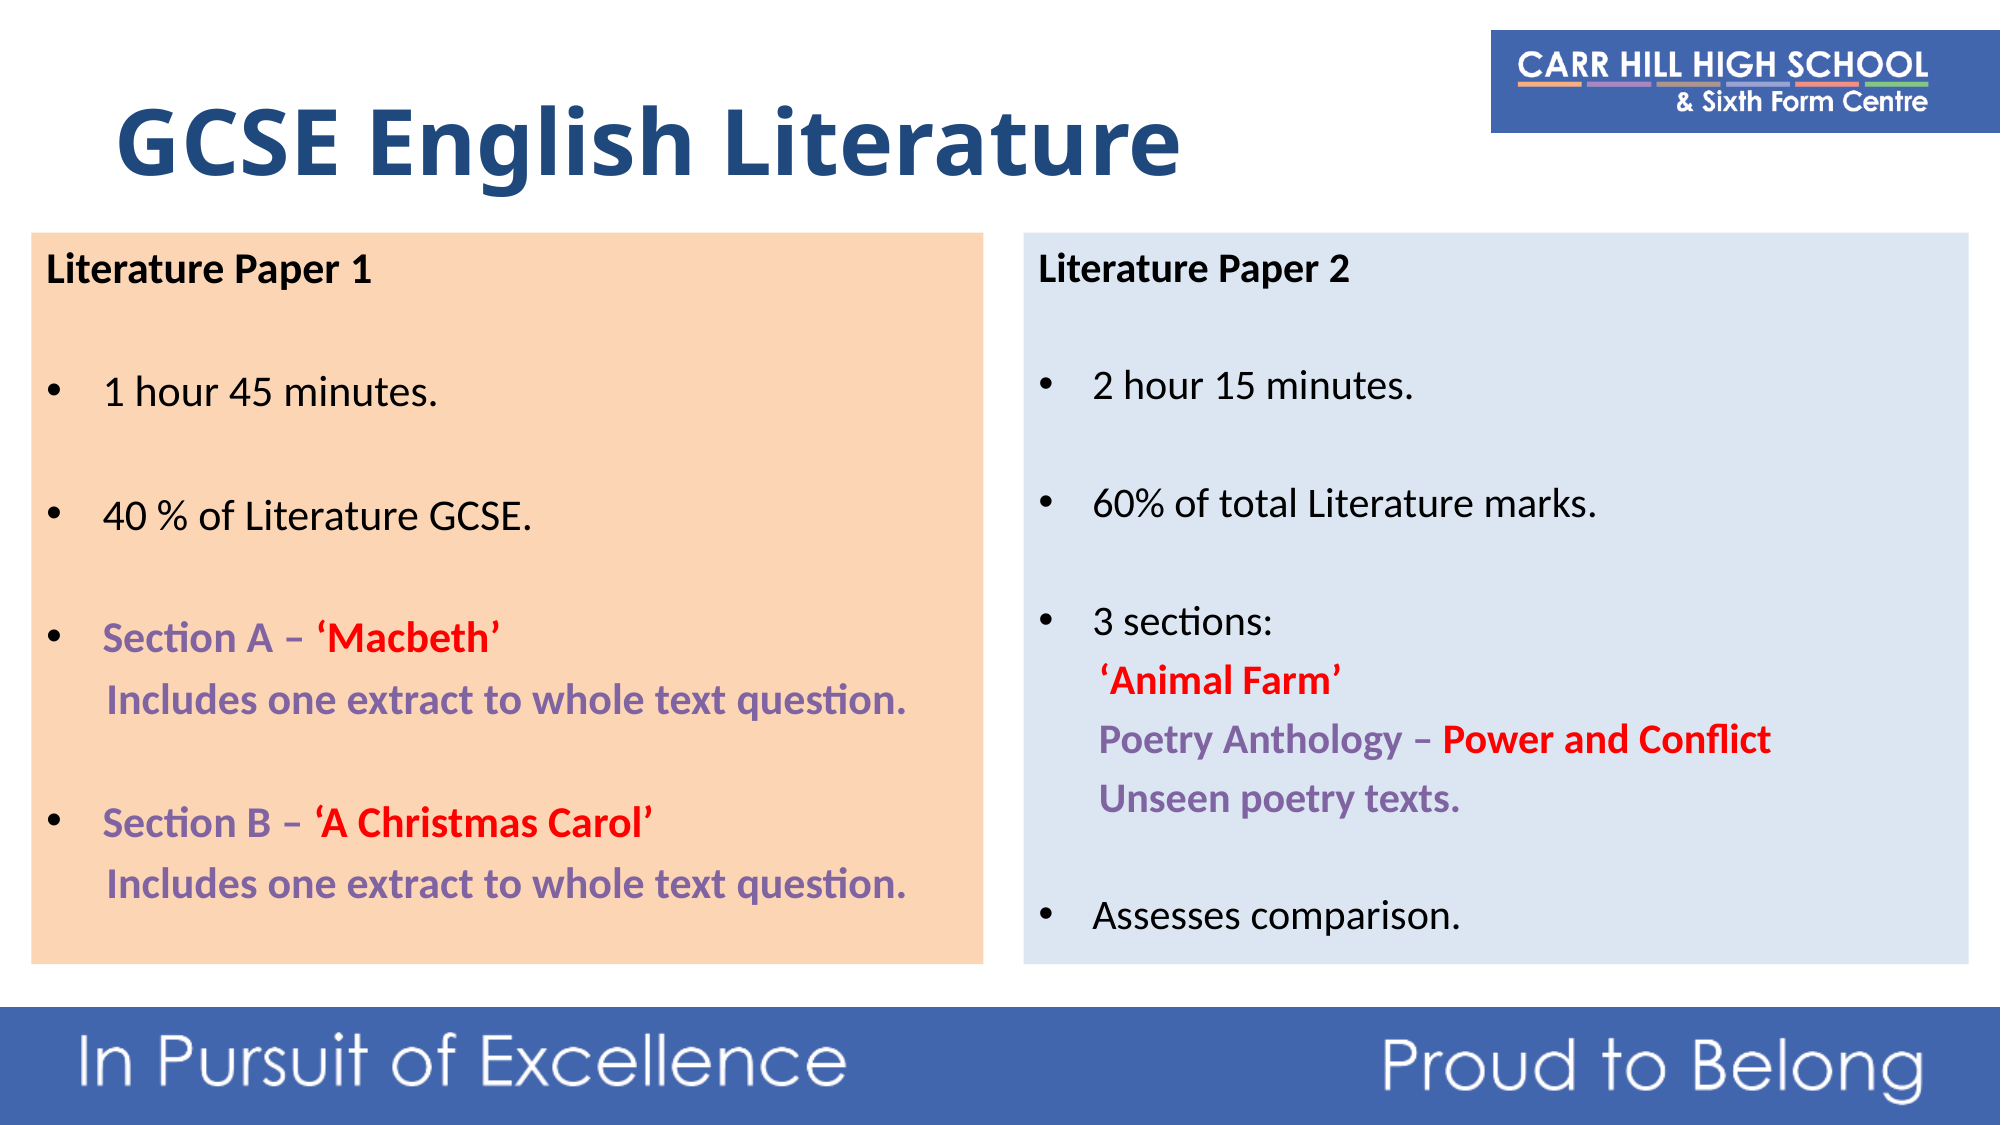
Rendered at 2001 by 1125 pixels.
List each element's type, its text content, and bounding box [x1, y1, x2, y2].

title GCSE English Literature [99, 45, 1900, 233]
list Literature Paper 1 1 hour 45 minutes. 40 % of Literature GCSE. Section A – ‘Macbeth’ Includes one extract to whole text question. Section B – ‘A Christmas Carol’ Includes one extract to whole text question. [31, 232, 984, 965]
picture [0, 1007, 2000, 1125]
picture [1491, 30, 2000, 133]
list Literature Paper 2 2 hour 15 minutes. 60% of total Literature marks. 3 sections: ‘Animal Farm’ Poetry Anthology – Power and Conflict Unseen poetry texts. Assesses comparison. [1023, 232, 1969, 965]
